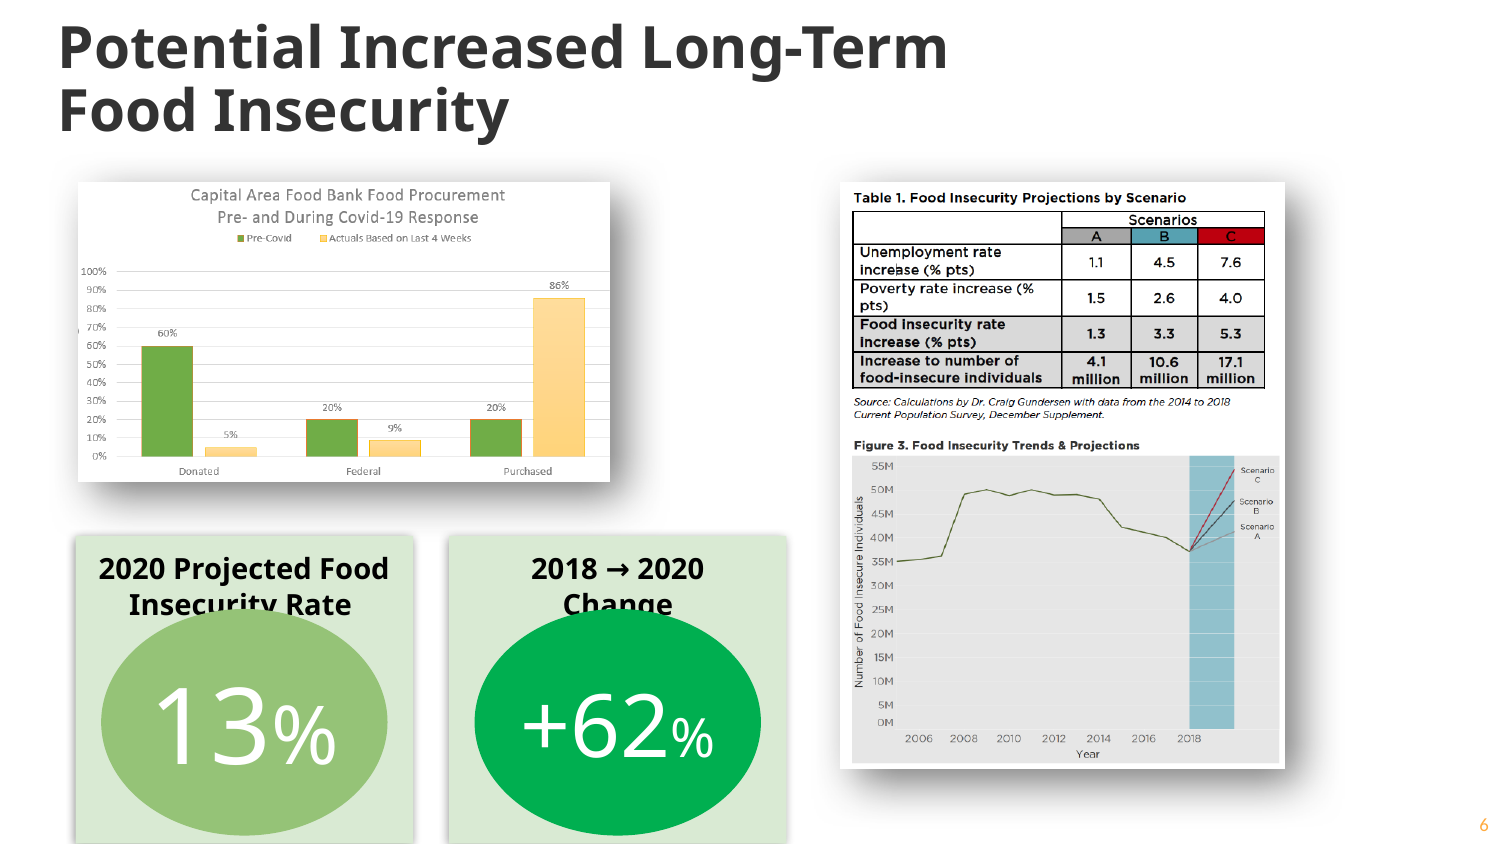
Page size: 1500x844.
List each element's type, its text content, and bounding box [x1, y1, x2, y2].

text_box 2018 → 2020 Change [449, 535, 787, 844]
text_box 2020 Projected Food Insecurity Rate [75, 535, 414, 844]
title Potential Increased Long-Term Food Insecurity [42, 0, 1068, 164]
picture [78, 181, 610, 482]
text_box 13% [101, 608, 388, 836]
slide_number 6 [1162, 801, 1500, 844]
text_box +62% [474, 608, 761, 836]
picture [840, 182, 1285, 770]
